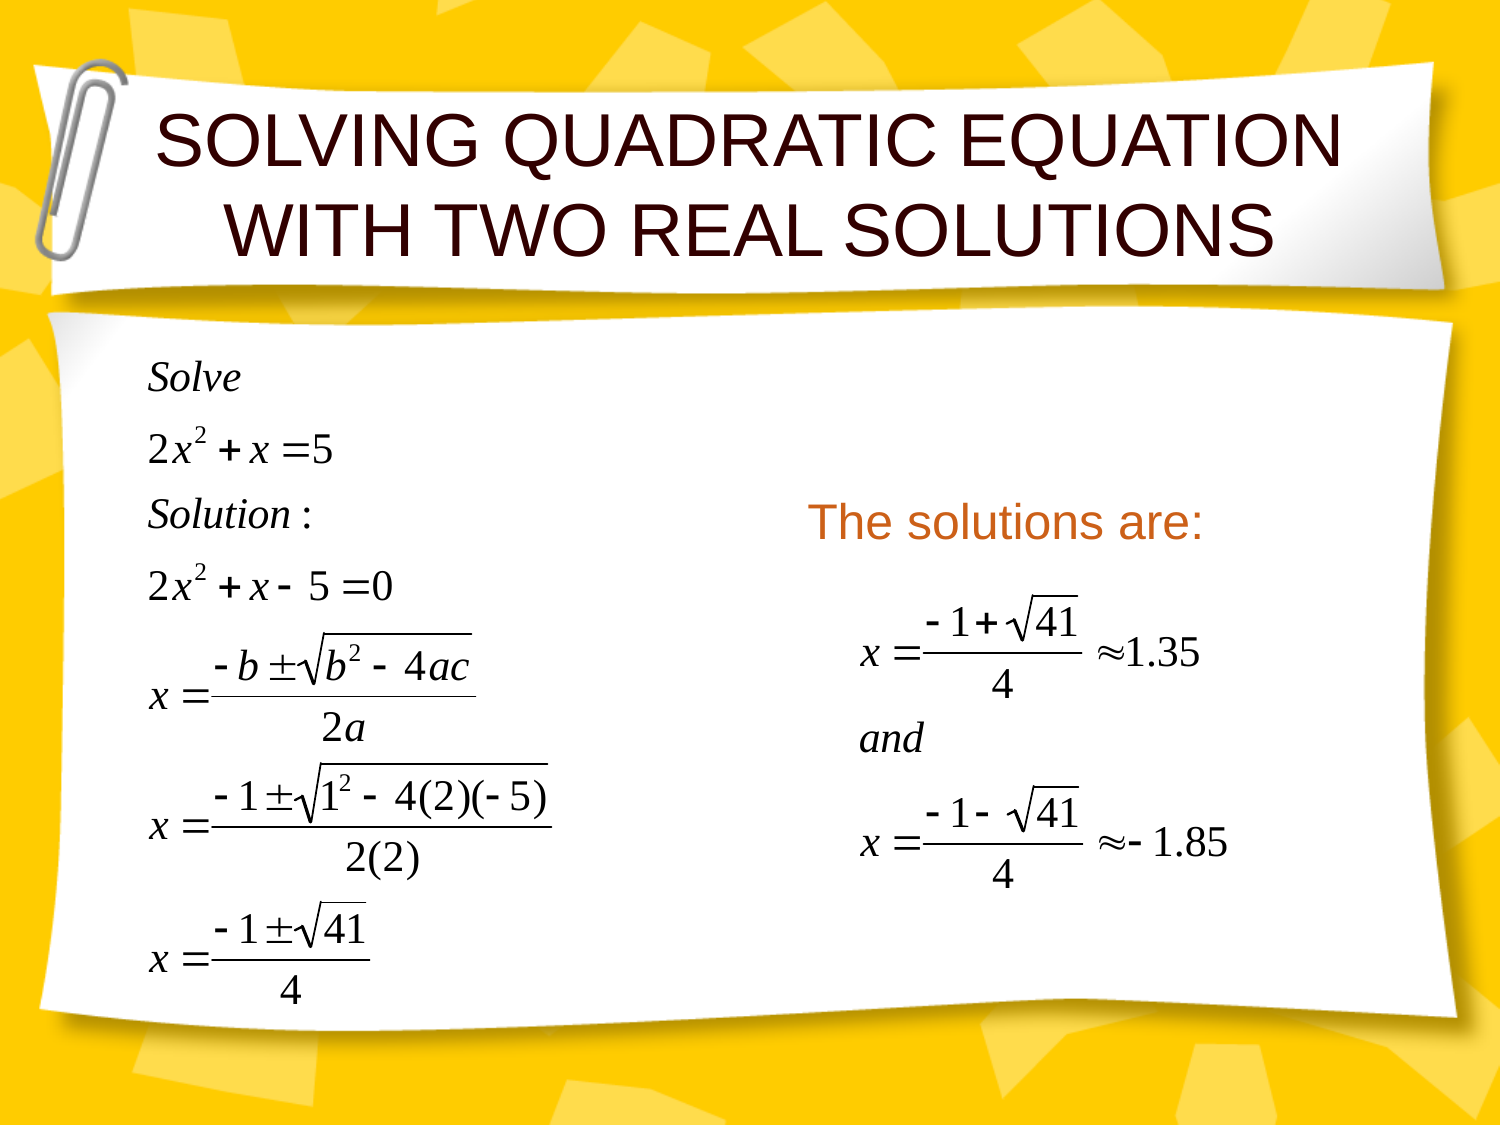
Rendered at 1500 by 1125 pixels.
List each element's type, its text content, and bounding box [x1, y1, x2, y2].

title SOLVING QUADRATIC EQUATION WITH TWO REAL SOLUTIONS [112, 87, 1388, 276]
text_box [140, 355, 557, 1012]
picture [0, 0, 1500, 1125]
text_box The solutions are: [792, 482, 1220, 558]
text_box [852, 588, 1233, 896]
